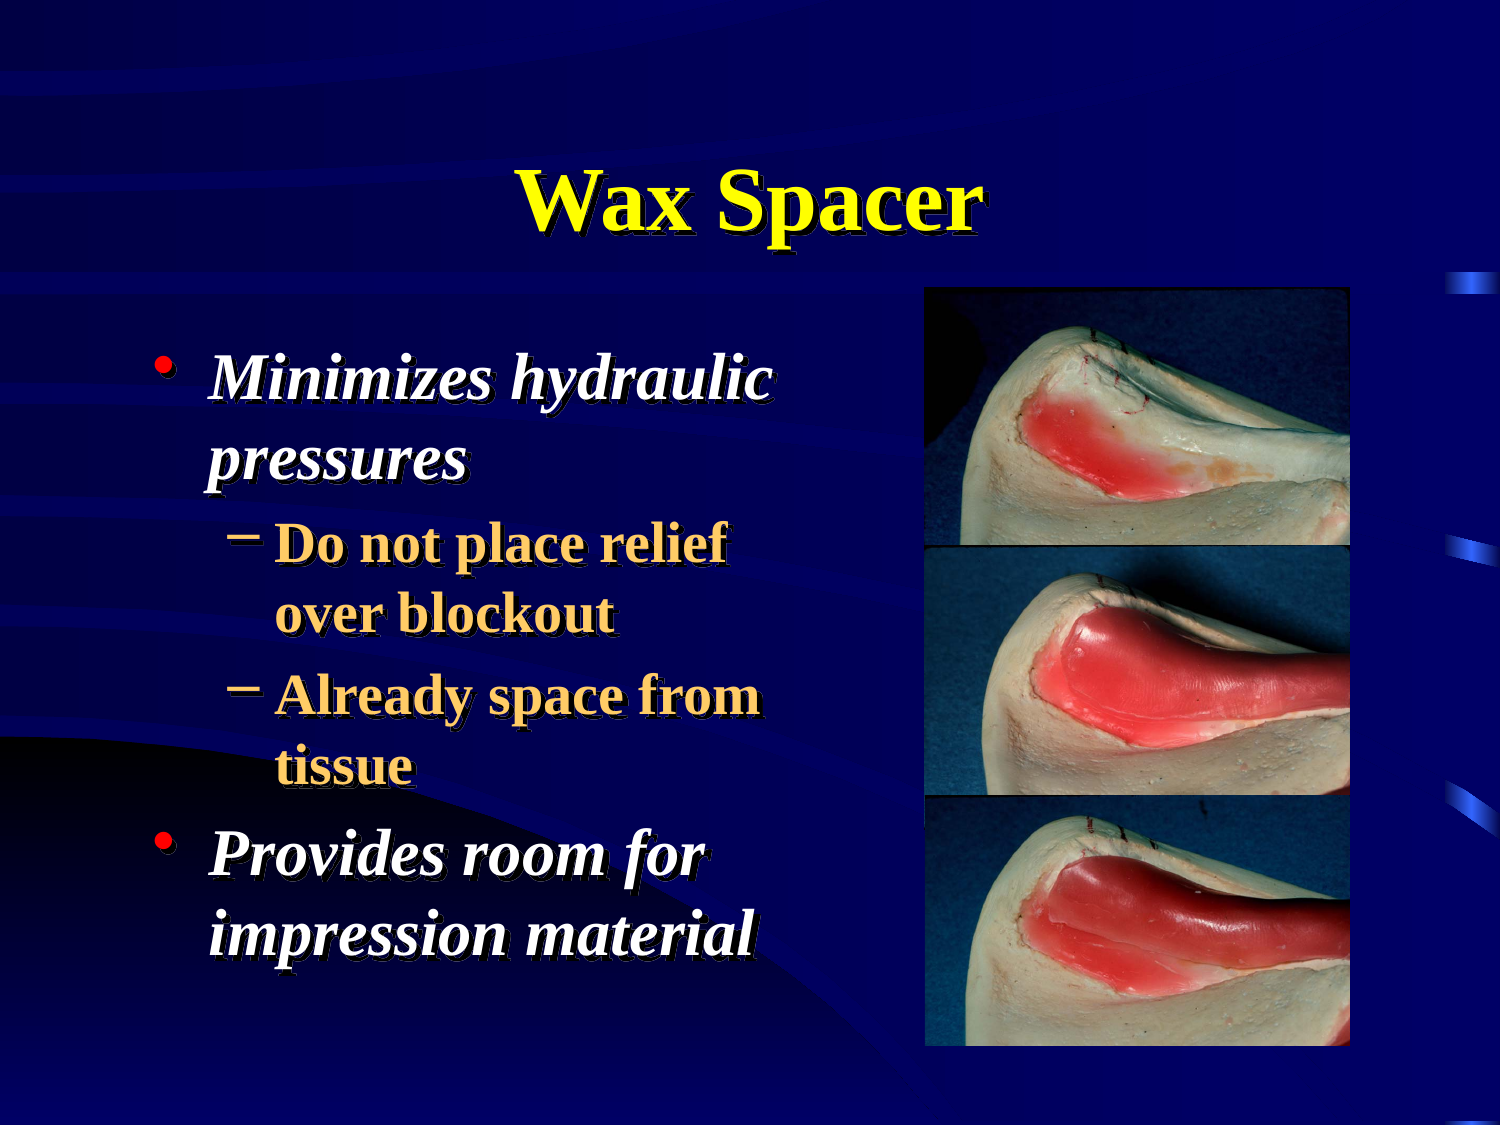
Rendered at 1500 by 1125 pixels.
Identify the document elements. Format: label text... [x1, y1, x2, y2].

title Wax Spacer [112, 99, 1388, 288]
list Minimizes hydraulic pressures Do not place relief over blockout Already space from tissue Provides room for impression material [137, 324, 826, 1001]
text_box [924, 287, 1351, 1047]
